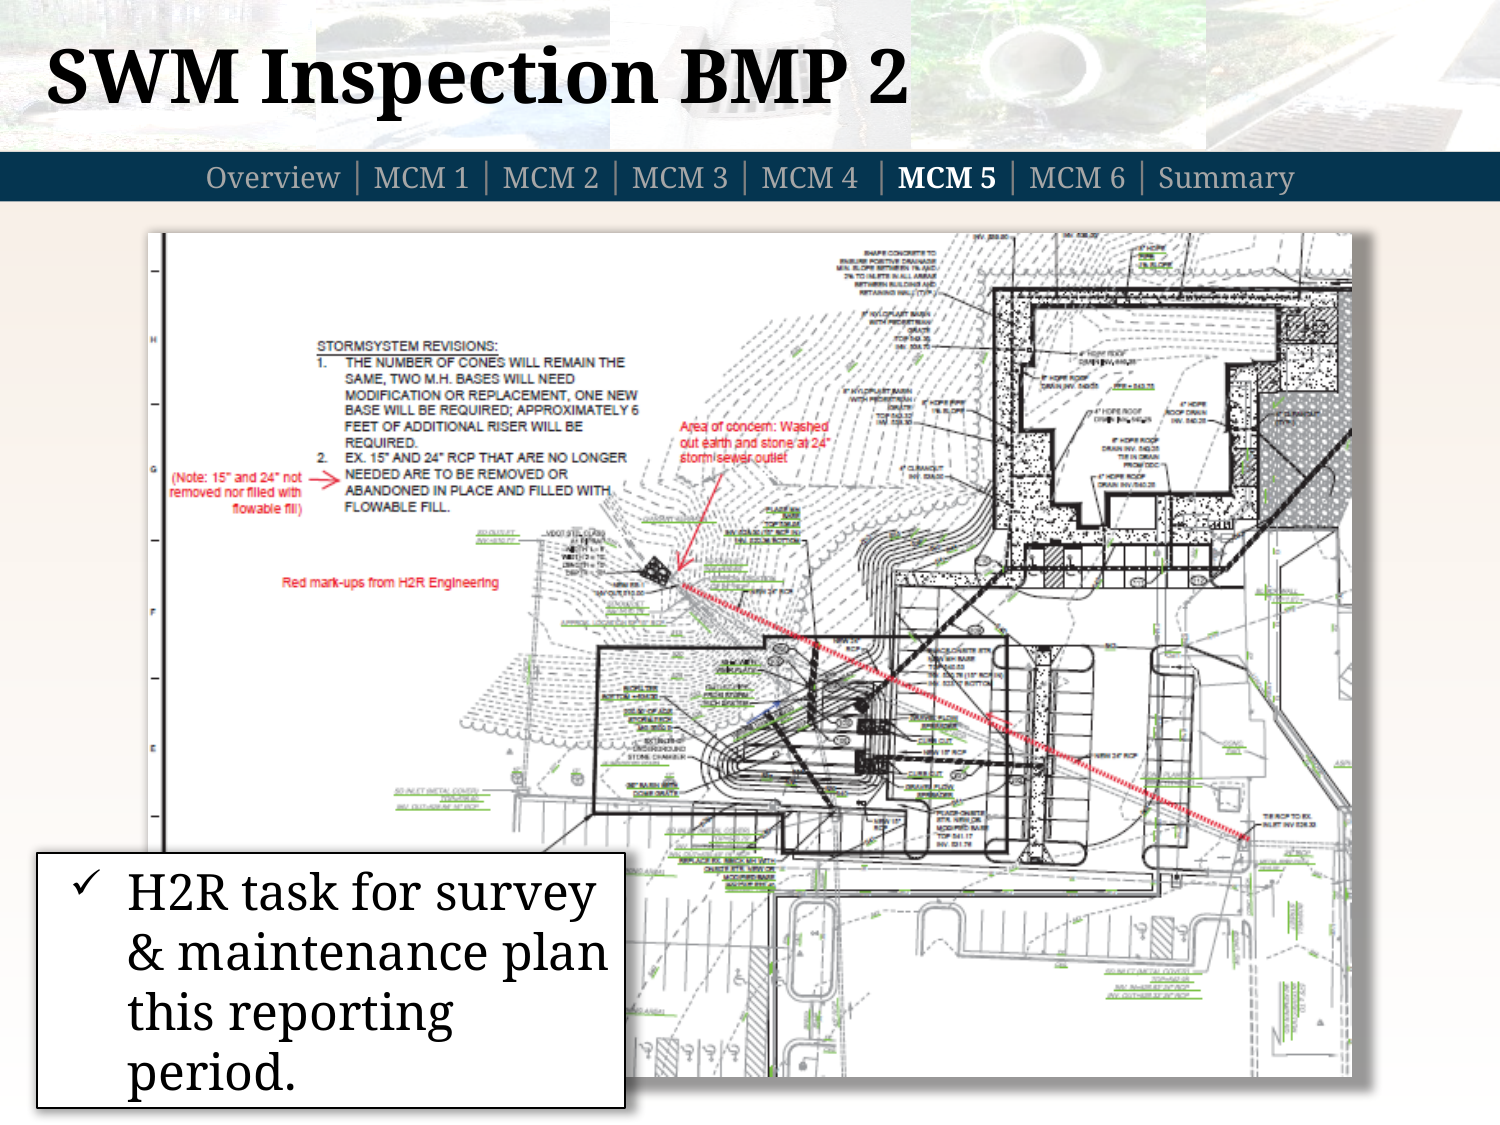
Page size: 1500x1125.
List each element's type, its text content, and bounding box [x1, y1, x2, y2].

text_box H2R task for survey & maintenance plan this reporting period. [37, 853, 625, 1109]
picture [148, 233, 1352, 1077]
text_box Overview │ MCM 1 │ MCM 2 │ MCM 3 │ MCM 4 │ MCM 5 │ MCM 6 │ Summary [0, 151, 1500, 202]
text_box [0, 0, 1500, 151]
